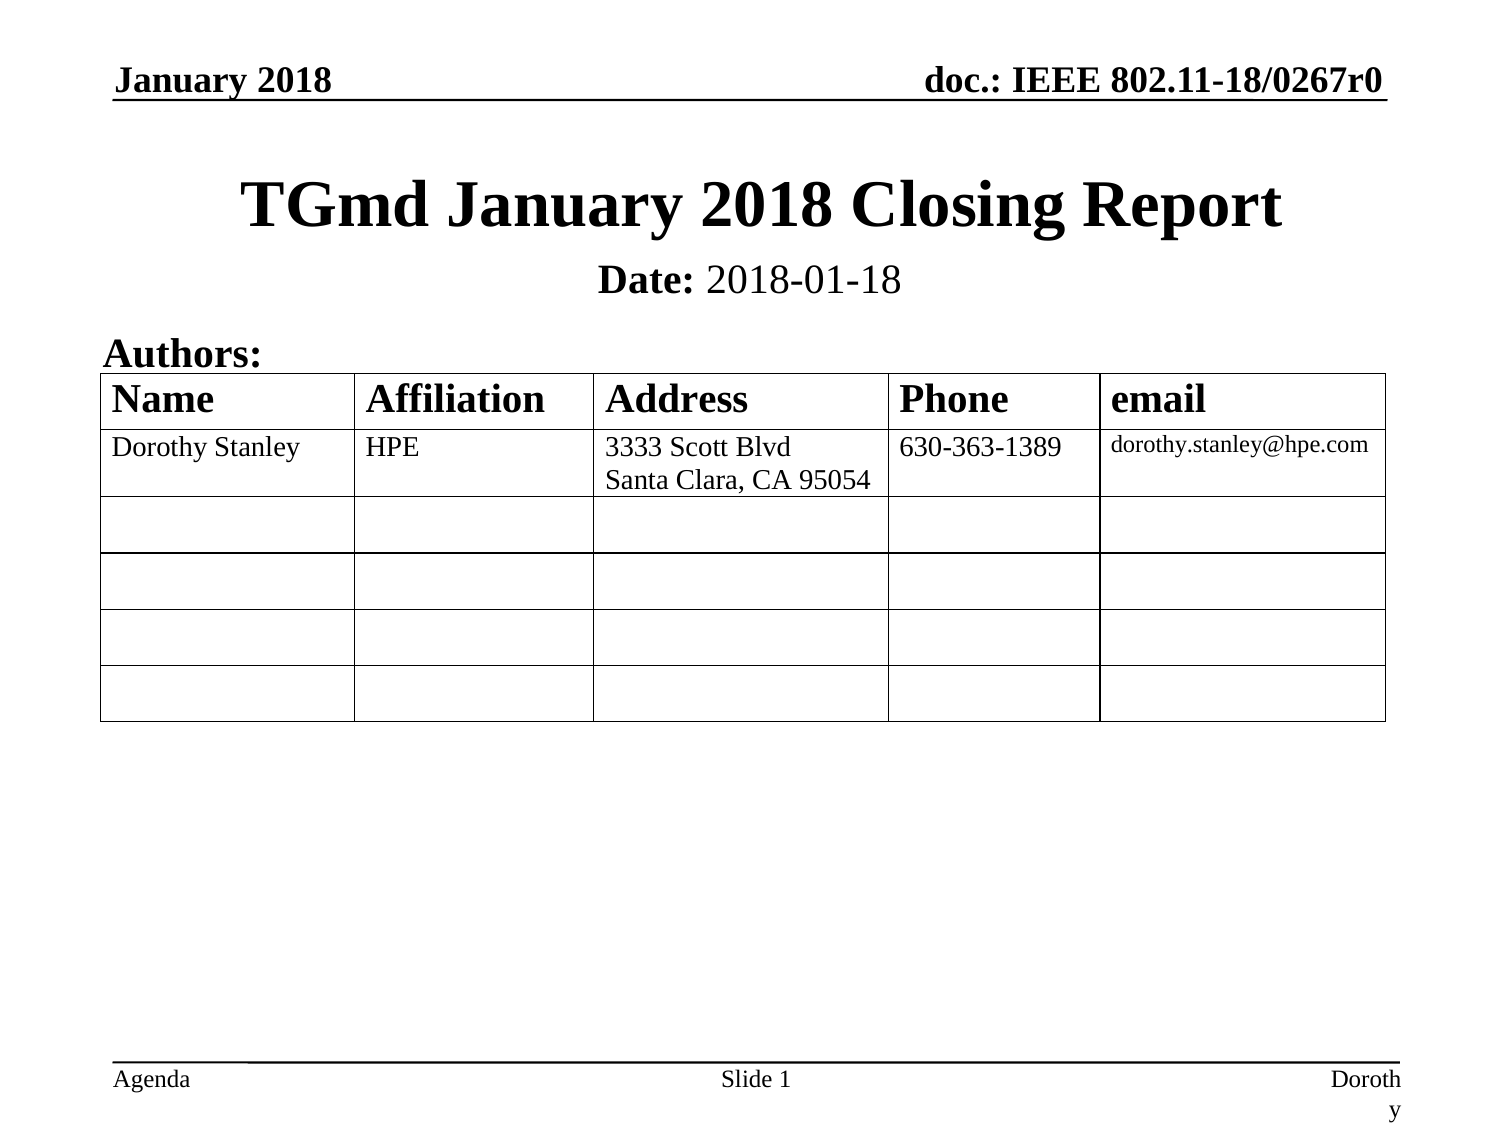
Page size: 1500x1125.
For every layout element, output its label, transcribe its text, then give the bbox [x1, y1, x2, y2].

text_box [85, 372, 1415, 784]
footer Dorothy Stanley, HP Enterprise [1325, 1062, 1402, 1093]
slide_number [114, 54, 425, 100]
list Date: 2018-01-18 [112, 249, 1388, 313]
title TGmd January 2018 Closing Report [112, 112, 1413, 288]
text_box Authors: [87, 318, 325, 371]
slide_number Slide 1 [712, 1062, 800, 1093]
